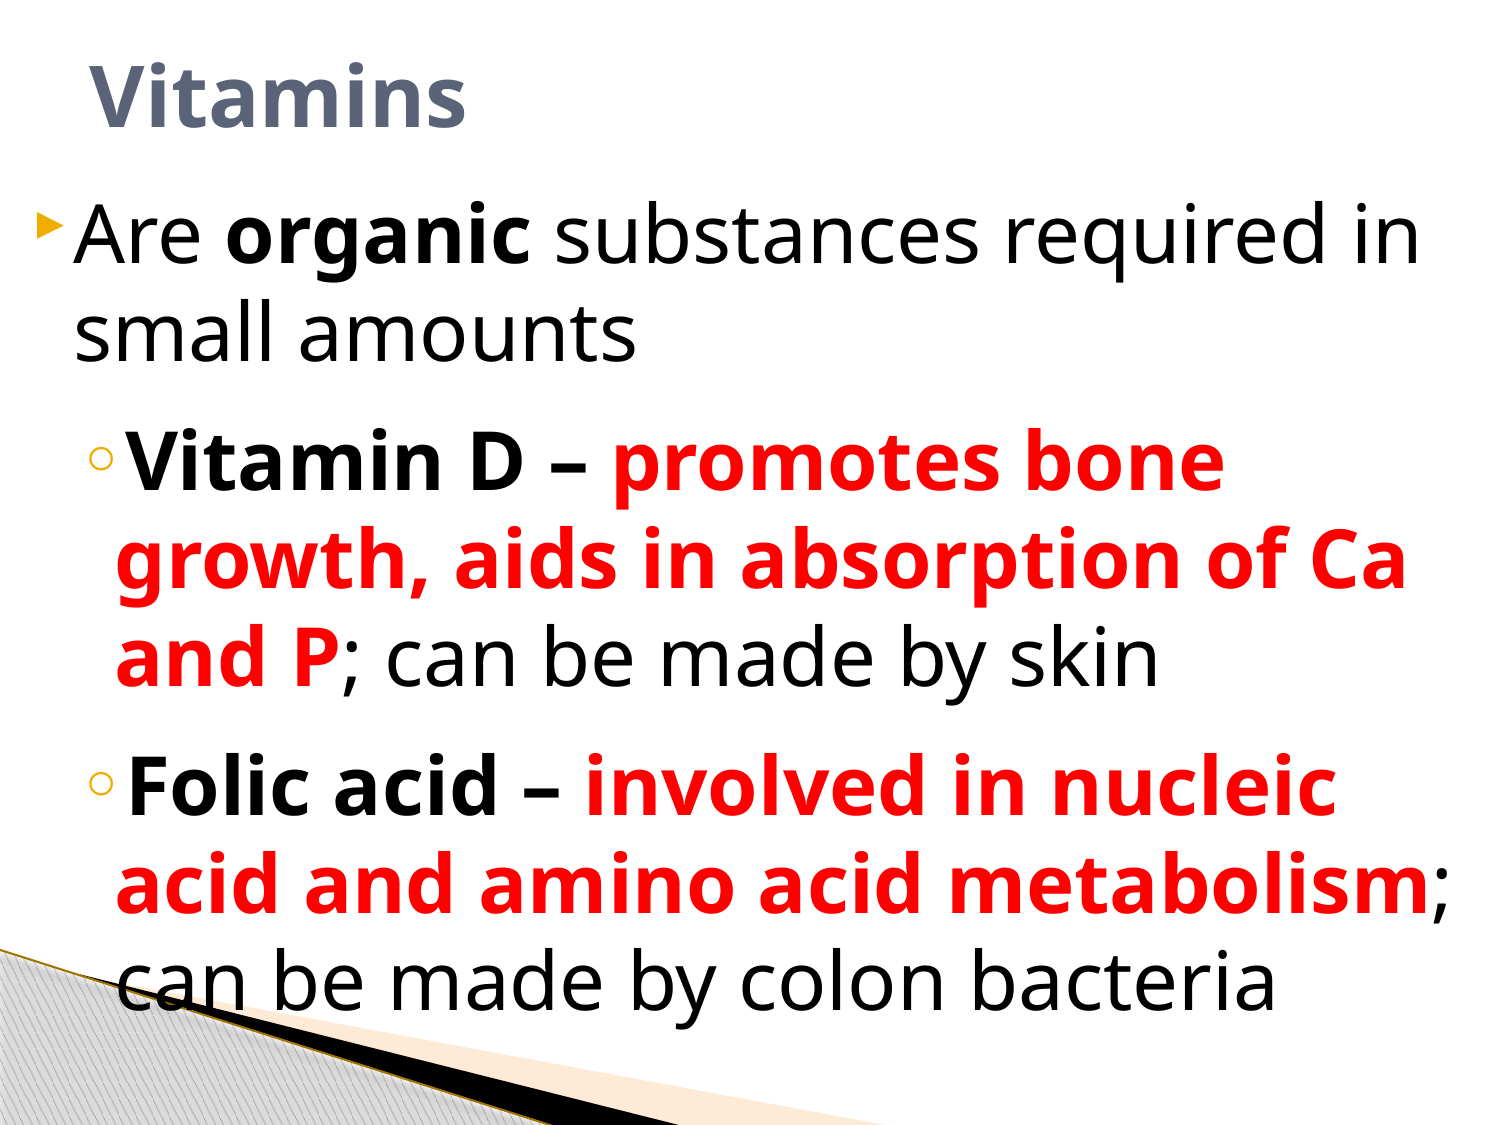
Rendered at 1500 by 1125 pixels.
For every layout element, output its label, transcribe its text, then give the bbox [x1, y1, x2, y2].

list Are organic substances required in small amounts Vitamin D – promotes bone growth, aids in absorption of Ca and P; can be made by skin Folic acid – involved in nucleic acid and amino acid metabolism; can be made by colon bacteria [0, 174, 1500, 1125]
title Vitamins [75, 0, 1425, 188]
